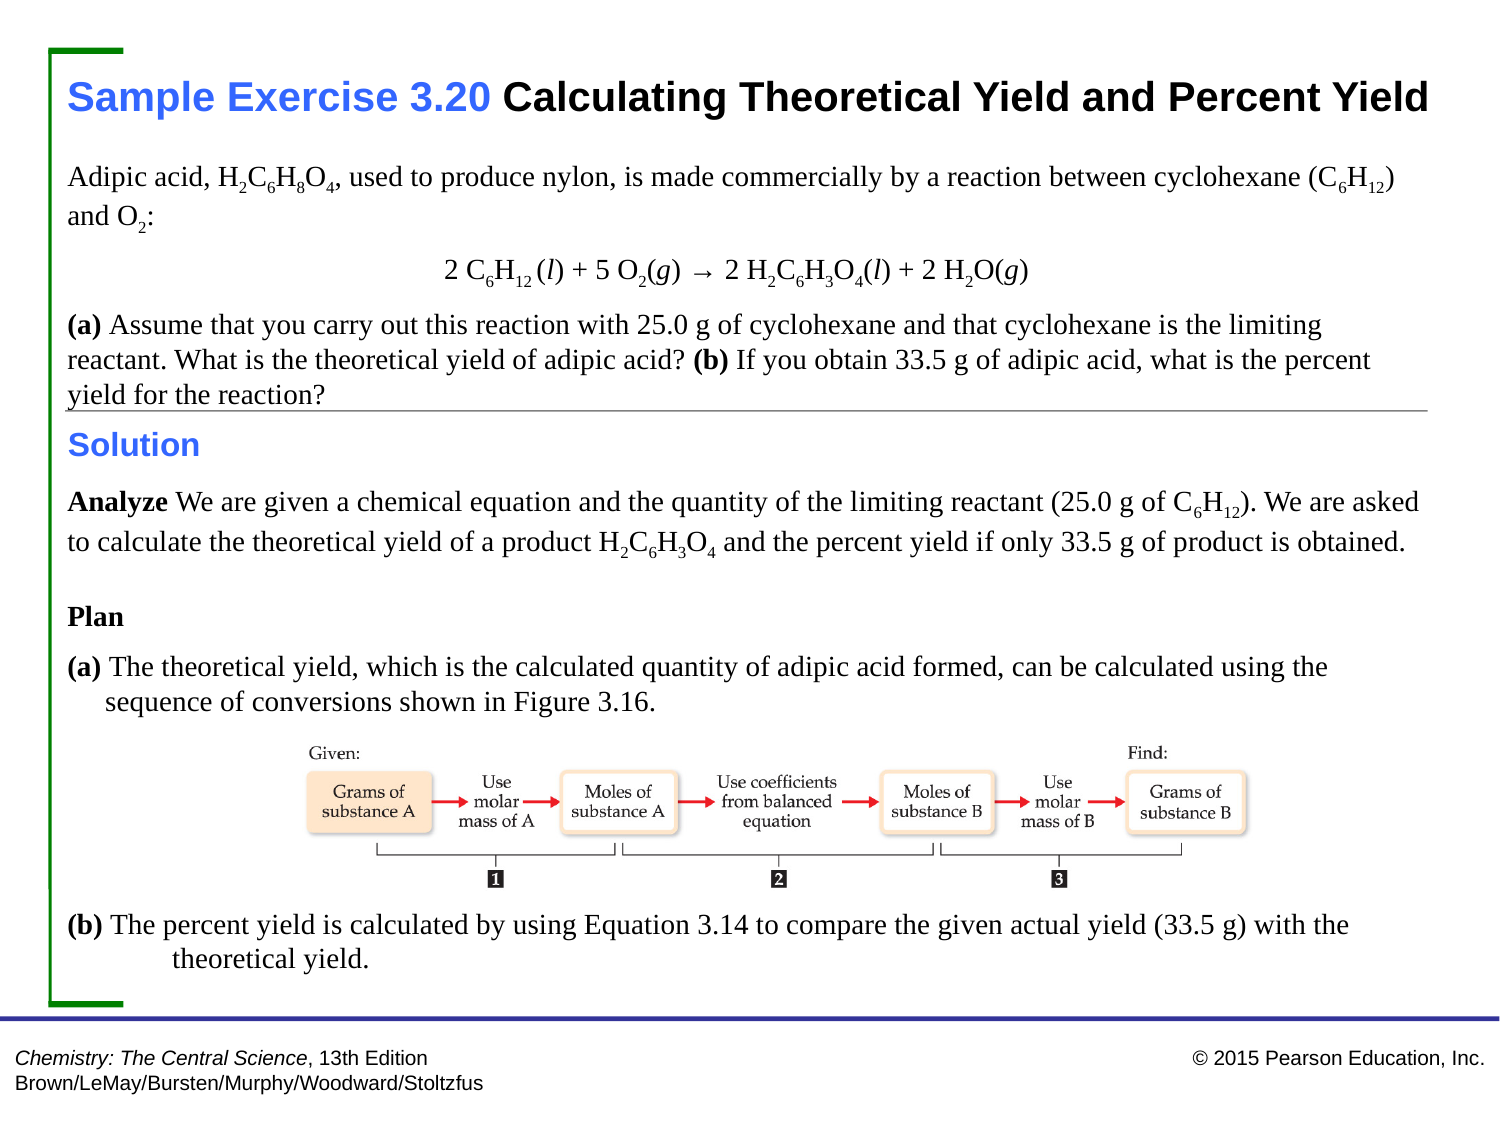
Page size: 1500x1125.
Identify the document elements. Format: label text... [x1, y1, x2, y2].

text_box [49, 612, 1351, 727]
text_box Sample Exercise 3.20 Calculating Theoretical Yield and Percent Yield [52, 65, 1500, 125]
text_box Adipic acid, H2C6H8O4, used to produce nylon, is made commercially by a reaction between cyclohexane (C6H12) and O2: 2 C6H12 (l) + 5 O2(g) → 2 H2C6H3O4(l) + 2 H2O(g) (a) Assume that you carry out this reaction with 25.0 g of cyclohexane and that cyclohexane is the limiting reactant. What is the theoretical yield of adipic acid? (b) If you obtain 33.5 g of adipic acid, what is the percent yield for the reaction? [52, 149, 1421, 418]
text_box Analyze We are given a chemical equation and the quantity of the limiting reactant (25.0 g of C6H12). We are asked to calculate the theoretical yield of a product H2C6H3O4 and the percent yield if only 33.5 g of product is obtained. Plan (a) The theoretical yield, which is the calculated quantity of adipic acid formed, can be calculated using the sequence of conversions shown in Figure 3.16. (b) The percent yield is calculated by using Equation 3.14 to compare the given actual yield (33.5 g) with the theoretical yield. [52, 475, 1443, 806]
picture [296, 738, 1259, 891]
text_box Solution [53, 418, 414, 473]
